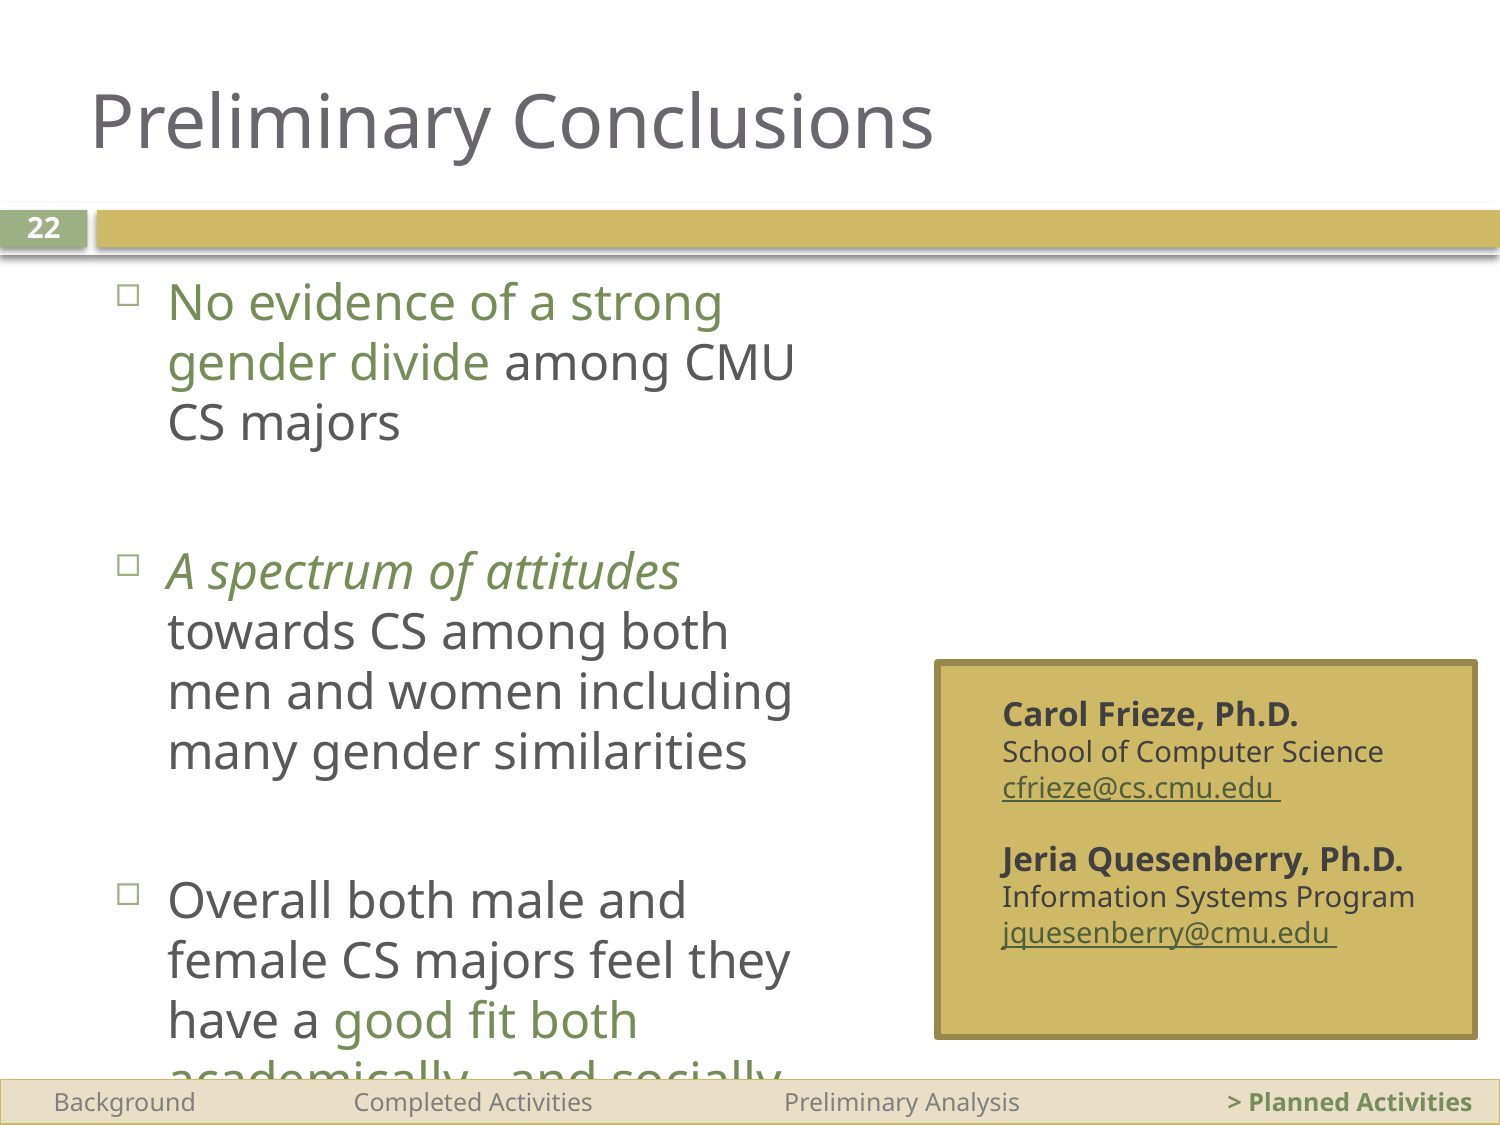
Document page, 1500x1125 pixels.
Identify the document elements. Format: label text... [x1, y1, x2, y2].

text_box [936, 661, 1476, 1039]
slide_number 22 [0, 208, 88, 249]
list No evidence of a strong gender divide among CMU CS majors A spectrum of attitudes towards CS among both men and women including many gender similarities Overall both male and female CS majors feel they have a good fit both academically and socially [99, 262, 825, 1025]
text_box Carol Frieze, Ph.D. School of Computer Science cfrieze@cs.cmu.edu Jeria Quesenberry, Ph.D. Information Systems Program jquesenberry@cmu.edu [987, 699, 1438, 1000]
title Preliminary Conclusions [75, 37, 1413, 200]
text_box Background Completed Activities Preliminary Analysis > Planned Activities [0, 1079, 1500, 1125]
